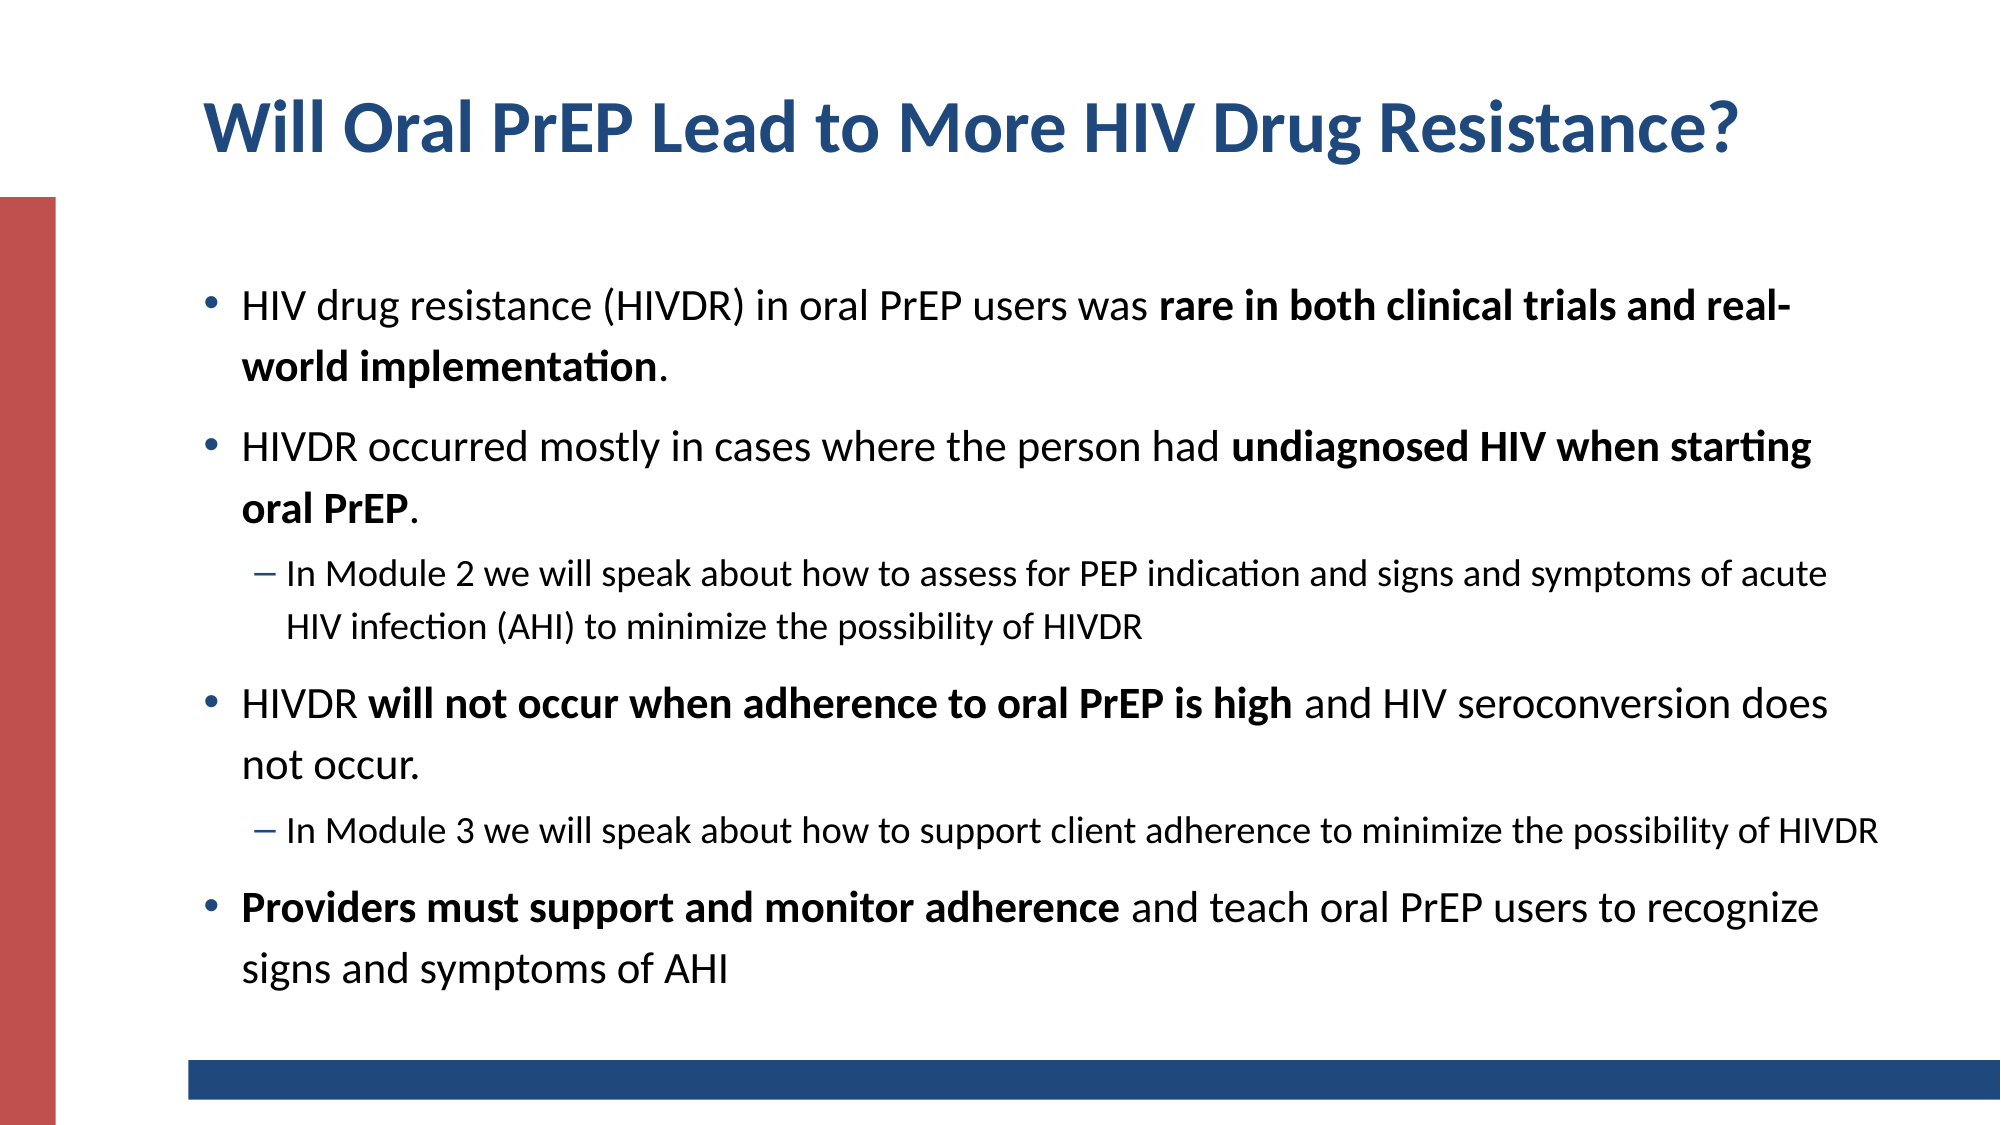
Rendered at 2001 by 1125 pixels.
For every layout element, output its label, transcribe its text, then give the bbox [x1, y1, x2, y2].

title Will Oral PrEP Lead to More HIV Drug Resistance? [188, 52, 1920, 193]
list HIV drug resistance (HIVDR) in oral PrEP users was rare in both clinical trials and real-world implementation. HIVDR occurred mostly in cases where the person had undiagnosed HIV when starting oral PrEP. In Module 2 we will speak about how to assess for PEP indication and signs and symptoms of acute HIV infection (AHI) to minimize the possibility of HIVDR HIVDR will not occur when adherence to oral PrEP is high and HIV seroconversion does not occur. In Module 3 we will speak about how to support client adherence to minimize the possibility of HIVDR Providers must support and monitor adherence and teach oral PrEP users to recognize signs and symptoms of AHI [188, 260, 1900, 1047]
